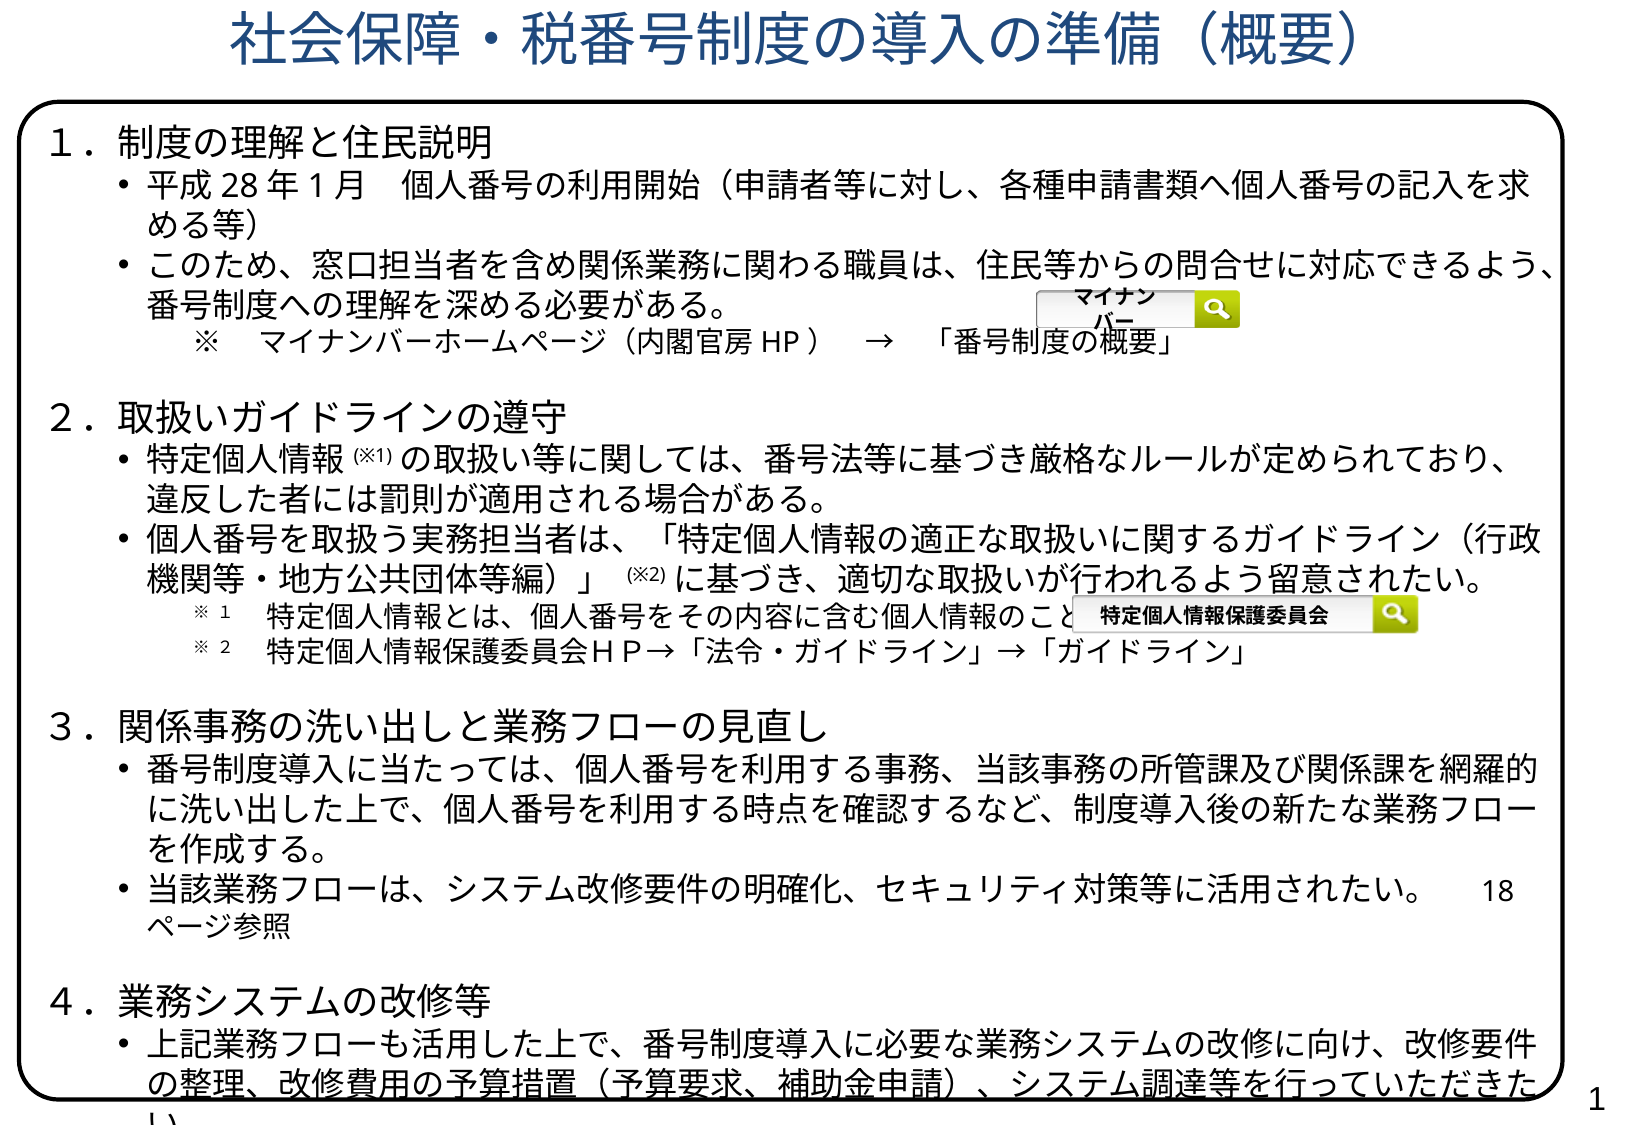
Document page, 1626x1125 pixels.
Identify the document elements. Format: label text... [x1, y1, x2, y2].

text_box 社会保障・税番号制度の導入の準備（概要） [0, 0, 1625, 79]
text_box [1072, 595, 1420, 635]
text_box 1 [1563, 1069, 1621, 1125]
text_box １．制度の理解と住民説明 平成28年1月 個人番号の利用開始（申請者等に対し、各種申請書類へ個人番号の記入を求める等） このため、窓口担当者を含め関係業務に関わる職員は、住民等からの問合せに対応できるよう、番号制度への理解を深める必要がある。 ※ マイナンバーホームページ（内閣官房HP） → 「番号制度の概要」 ２．取扱いガイドラインの遵守 特定個人情報(※1)の取扱い等に関しては、番号法等に基づき厳格なルールが定められており、違反した者には罰則が適用される場合がある。 個人番号を取扱う実務担当者は、「特定個人情報の適正な取扱いに関するガイドライン（行政機関等・地方公共団体等編）」 (※2)に基づき、適切な取扱いが行われるよう留意されたい。 ※１ 特定個人情報とは、個人番号をその内容に含む個人情報のこと。 ※２ 特定個人情報保護委員会ＨＰ→「法令・ガイドライン」→「ガイドライン」 ３．関係事務の洗い出しと業務フローの見直し 番号制度導入に当たっては、個人番号を利用する事務、当該事務の所管課及び関係課を網羅的に洗い出した上で、個人番号を利用する時点を確認するなど、制度導入後の新たな業務フローを作成する。 当該業務フローは、システム改修要件の明確化、セキュリティ対策等に活用されたい。 18ページ参照 ４．業務システムの改修等 上記業務フローも活用した上で、番号制度導入に必要な業務システムの改修に向け、改修要件の整理、改修費用の予算措置（予算要求、補助金申請）、システム調達等を行っていただきたい。 見積書の精査（見積書の内訳から工数等の妥当性確認、複数者から見積を取得し比較等）が必要。 20ページ参照 [29, 89, 1563, 1125]
text_box [16, 112, 29, 1090]
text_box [1036, 290, 1240, 328]
